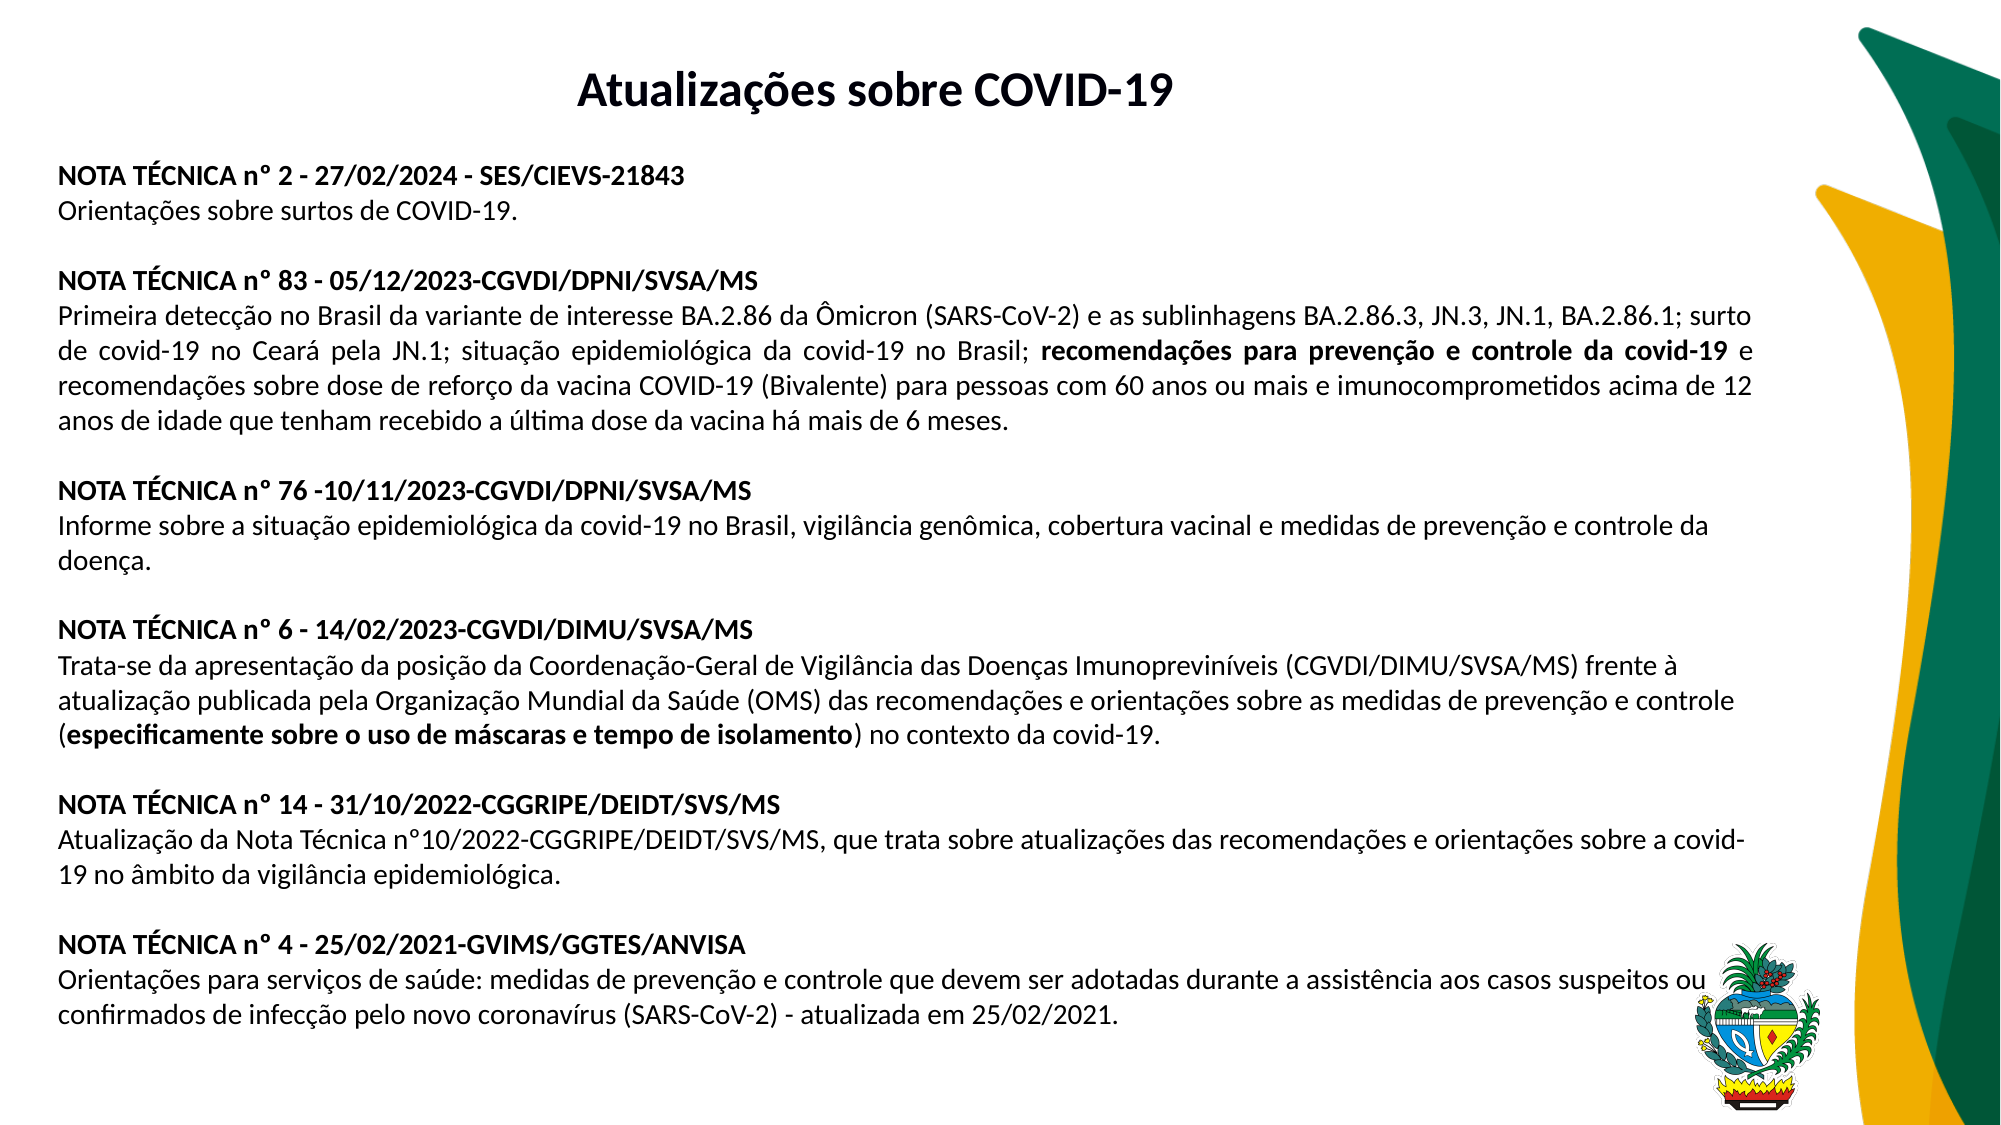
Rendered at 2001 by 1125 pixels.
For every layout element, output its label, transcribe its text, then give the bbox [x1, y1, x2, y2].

picture [0, 0, 2001, 1125]
text_box Atualizações sobre COVID-19 [31, 19, 1721, 124]
text_box NOTA TÉCNICA nº 2 - 27/02/2024 - SES/CIEVS-21843 Orientações sobre surtos de COVID-19. NOTA TÉCNICA nº 83 - 05/12/2023-CGVDI/DPNI/SVSA/MS Primeira detecção no Brasil da variante de interesse BA.2.86 da Ômicron (SARS-CoV-2) e as sublinhagens BA.2.86.3, JN.3, JN.1, BA.2.86.1; surto de covid-19 no Ceará pela JN.1; situação epidemiológica da covid-19 no Brasil; recomendações para prevenção e controle da covid-19 e recomendações sobre dose de reforço da vacina COVID-19 (Bivalente) para pessoas com 60 anos ou mais e imunocomprometidos acima de 12 anos de idade que tenham recebido a última dose da vacina há mais de 6 meses. NOTA TÉCNICA nº 76 -10/11/2023-CGVDI/DPNI/SVSA/MS Informe sobre a situação epidemiológica da covid-19 no Brasil, vigilância genômica, cobertura vacinal e medidas de prevenção e controle da doença. NOTA TÉCNICA nº 6 - 14/02/2023-CGVDI/DIMU/SVSA/MS Trata-se da apresentação da posição da Coordenação-Geral de Vigilância das Doenças Imunopreviníveis (CGVDI/DIMU/SVSA/MS) frente à atualização publicada pela Organização Mundial da Saúde (OMS) das recomendações e orientações sobre as medidas de prevenção e controle (especificamente sobre o uso de máscaras e tempo de isolamento) no contexto da covid-19. NOTA TÉCNICA nº 14 - 31/10/2022-CGGRIPE/DEIDT/SVS/MS Atualização da Nota Técnica nº10/2022-CGGRIPE/DEIDT/SVS/MS, que trata sobre atualizações das recomendações e orientações sobre a covid-19 no âmbito da vigilância epidemiológica. NOTA TÉCNICA nº 4 - 25/02/2021-GVIMS/GGTES/ANVISA Orientações para serviços de saúde: medidas de prevenção e controle que devem ser adotadas durante a assistência aos casos suspeitos ou confirmados de infecção pelo novo coronavírus (SARS-CoV-2) - atualizada em 25/02/2021. [43, 148, 1769, 1125]
